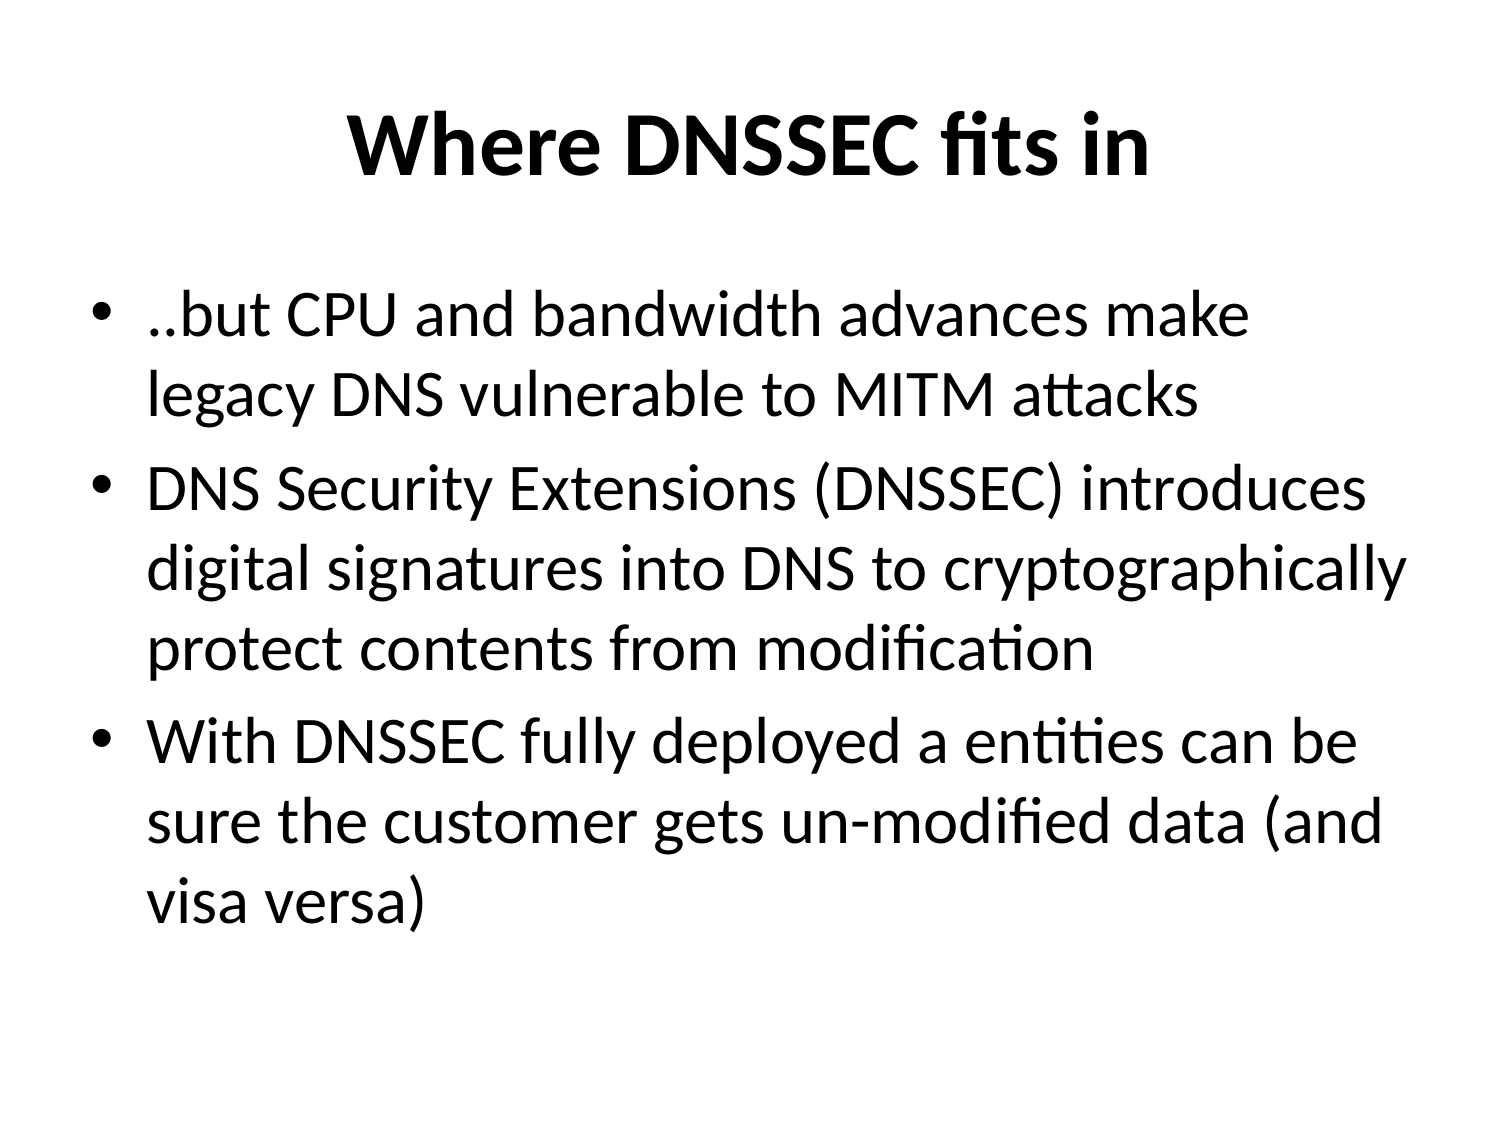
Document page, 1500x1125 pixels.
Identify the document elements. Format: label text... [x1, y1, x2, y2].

title Where DNSSEC fits in [75, 45, 1425, 233]
list ..but CPU and bandwidth advances make legacy DNS vulnerable to MITM attacks DNS Security Extensions (DNSSEC) introduces digital signatures into DNS to cryptographically protect contents from modification With DNSSEC fully deployed a entities can be sure the customer gets un-modified data (and visa versa) [75, 262, 1425, 1005]
